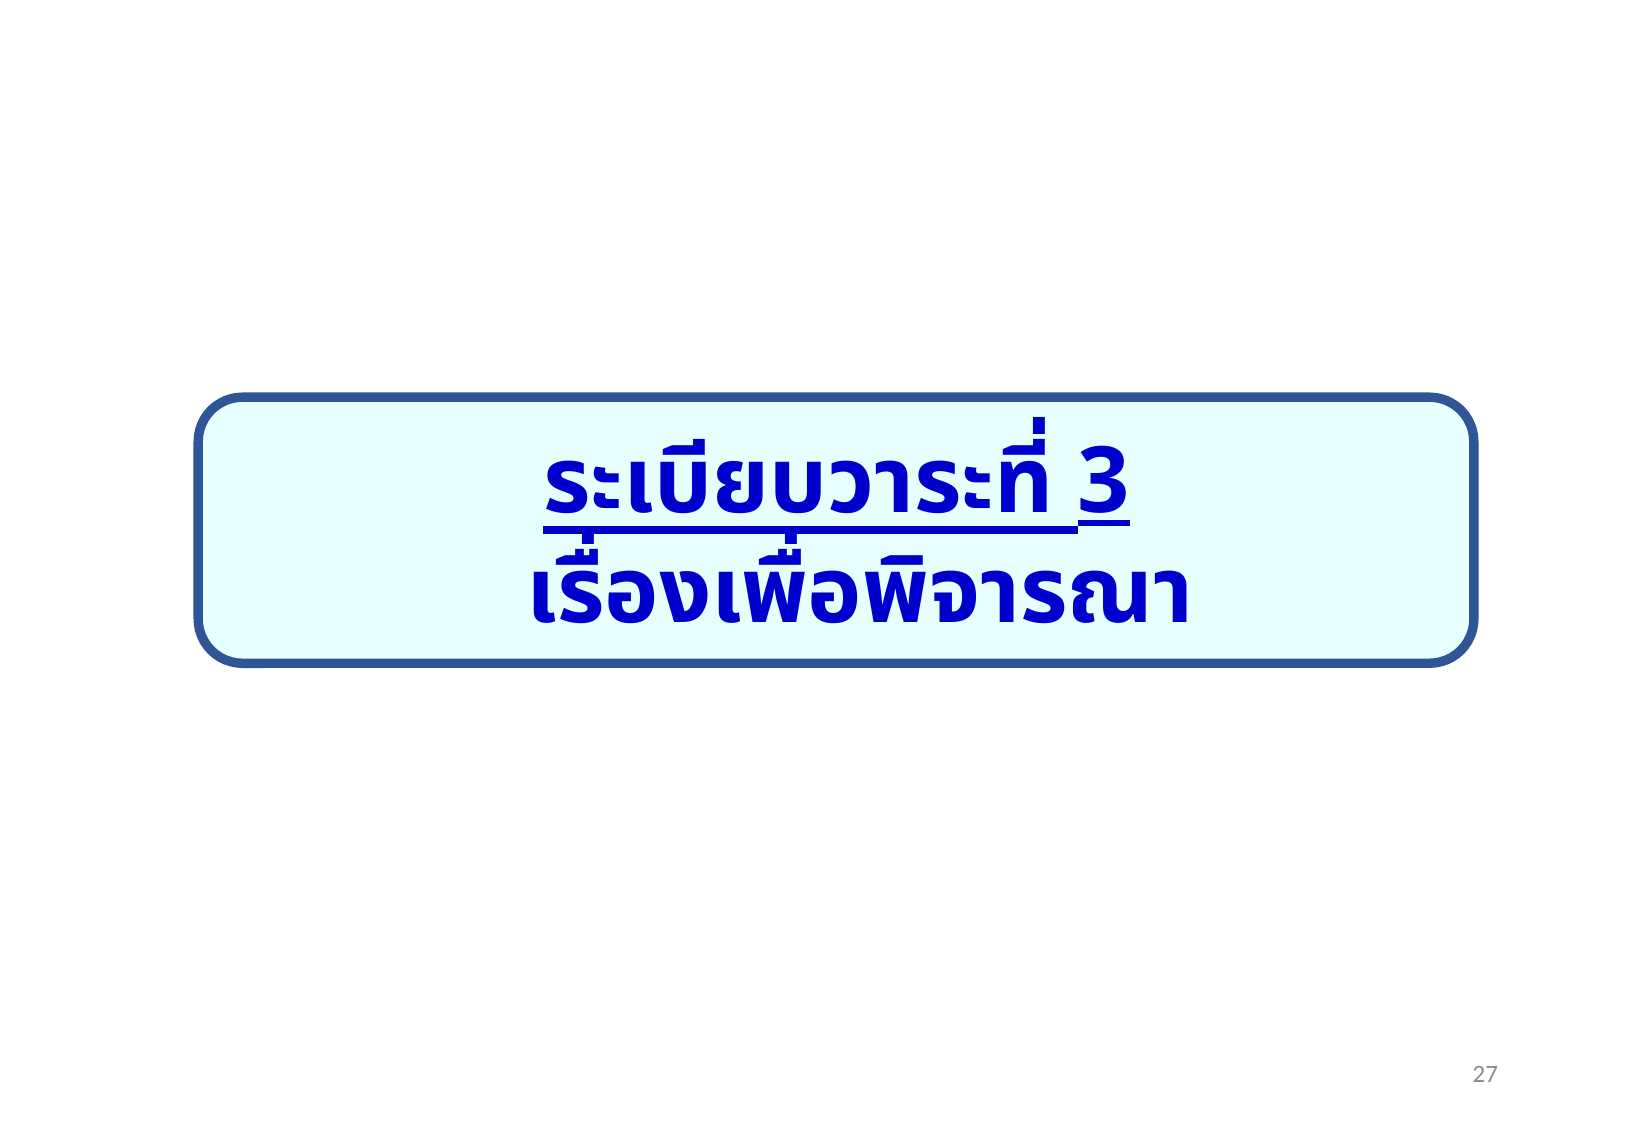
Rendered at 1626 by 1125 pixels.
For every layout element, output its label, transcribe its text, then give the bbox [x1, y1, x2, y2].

text_box ระเบียบวาระที่ 3 เรื่องเพื่อพิจารณา [304, 413, 1393, 649]
slide_number 27 [1147, 1042, 1514, 1103]
text_box [197, 396, 1475, 665]
